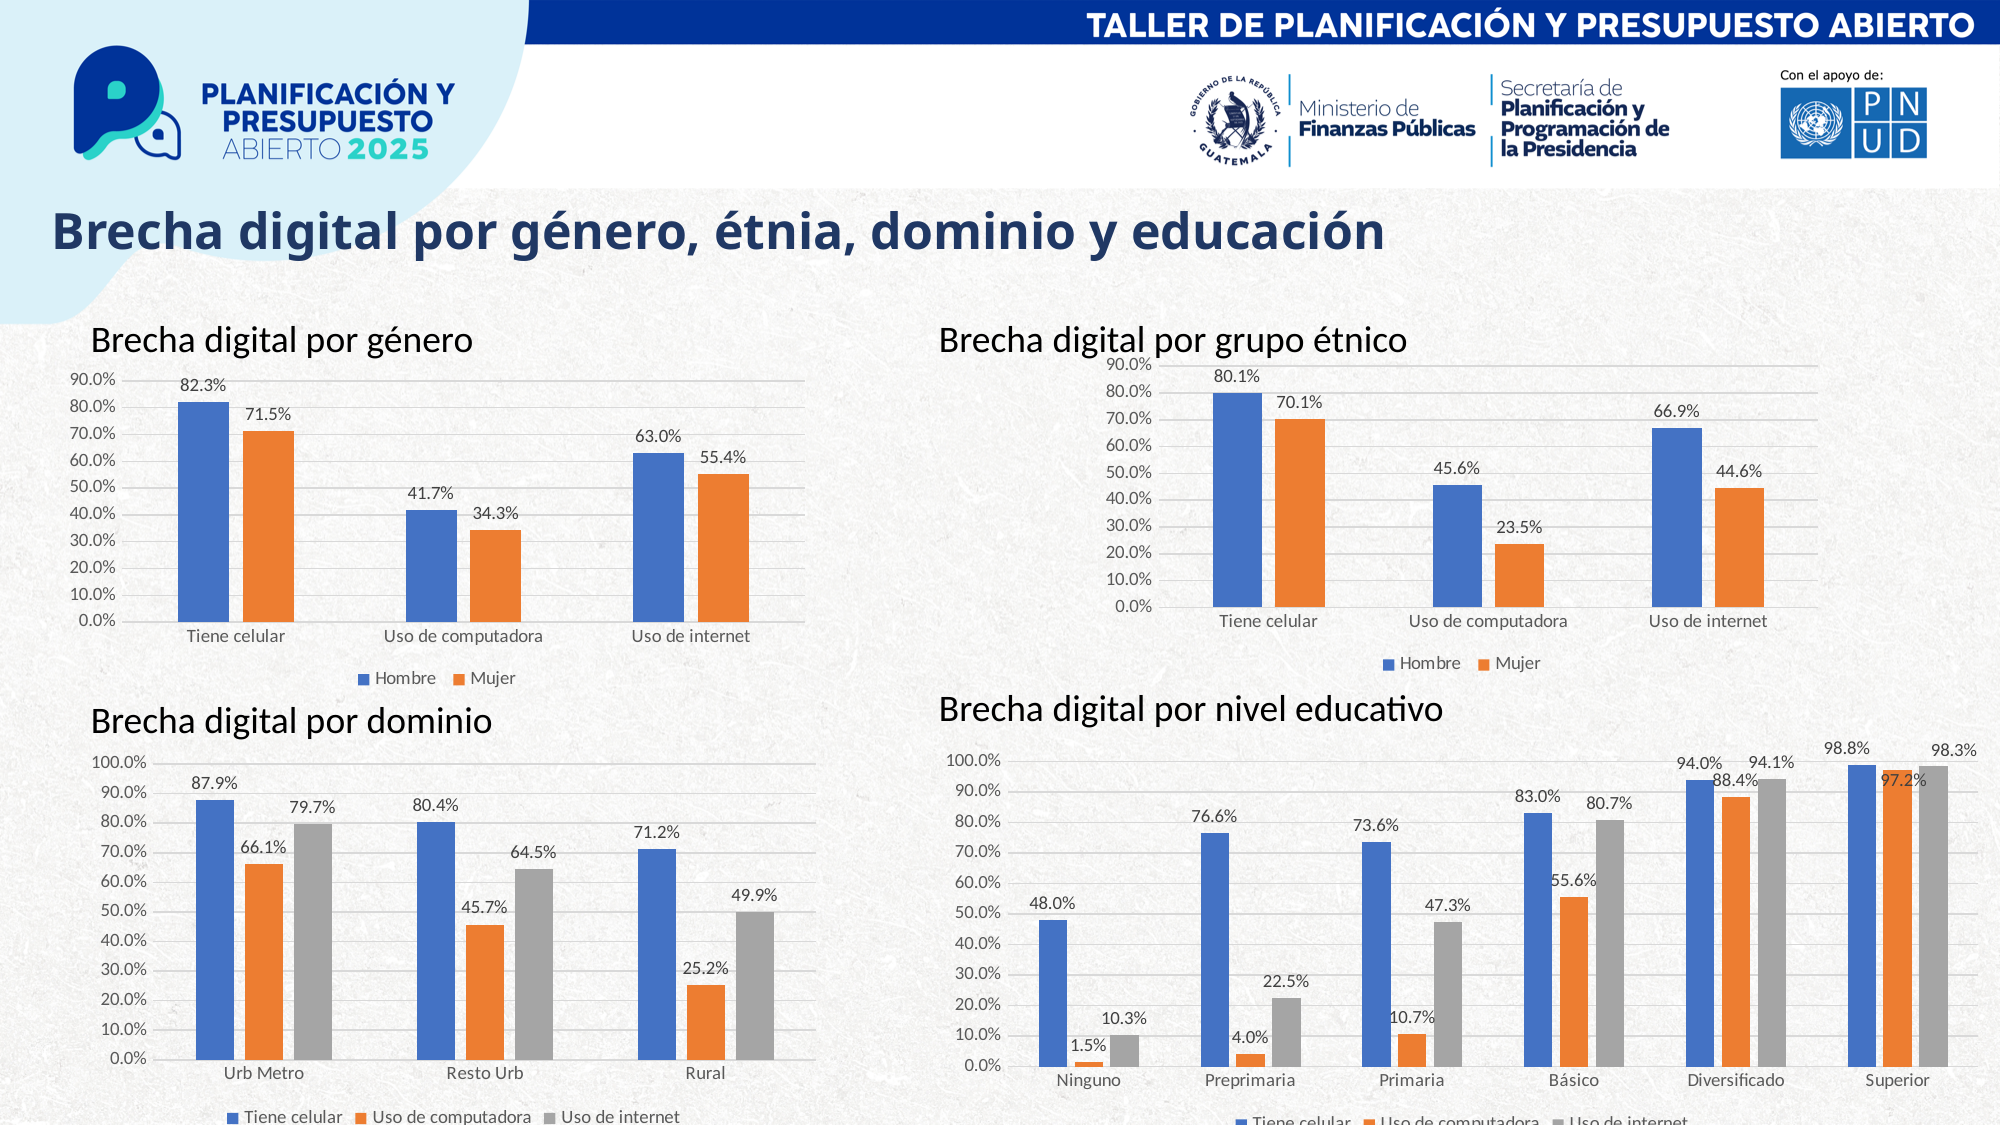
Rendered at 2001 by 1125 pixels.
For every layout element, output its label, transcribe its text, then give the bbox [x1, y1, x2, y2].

text_box Brecha digital por grupo étnico [924, 307, 1478, 367]
text_box Brecha digital por nivel educativo [924, 676, 1478, 737]
chart [76, 746, 832, 1125]
title Brecha digital por género, étnia, dominio y educación [36, 183, 1762, 284]
picture [0, 0, 2000, 1125]
chart [54, 364, 821, 696]
chart [1091, 350, 1834, 681]
text_box Brecha digital por dominio [76, 696, 630, 746]
text_box Brecha digital por género [76, 307, 630, 364]
chart [924, 740, 2000, 1125]
